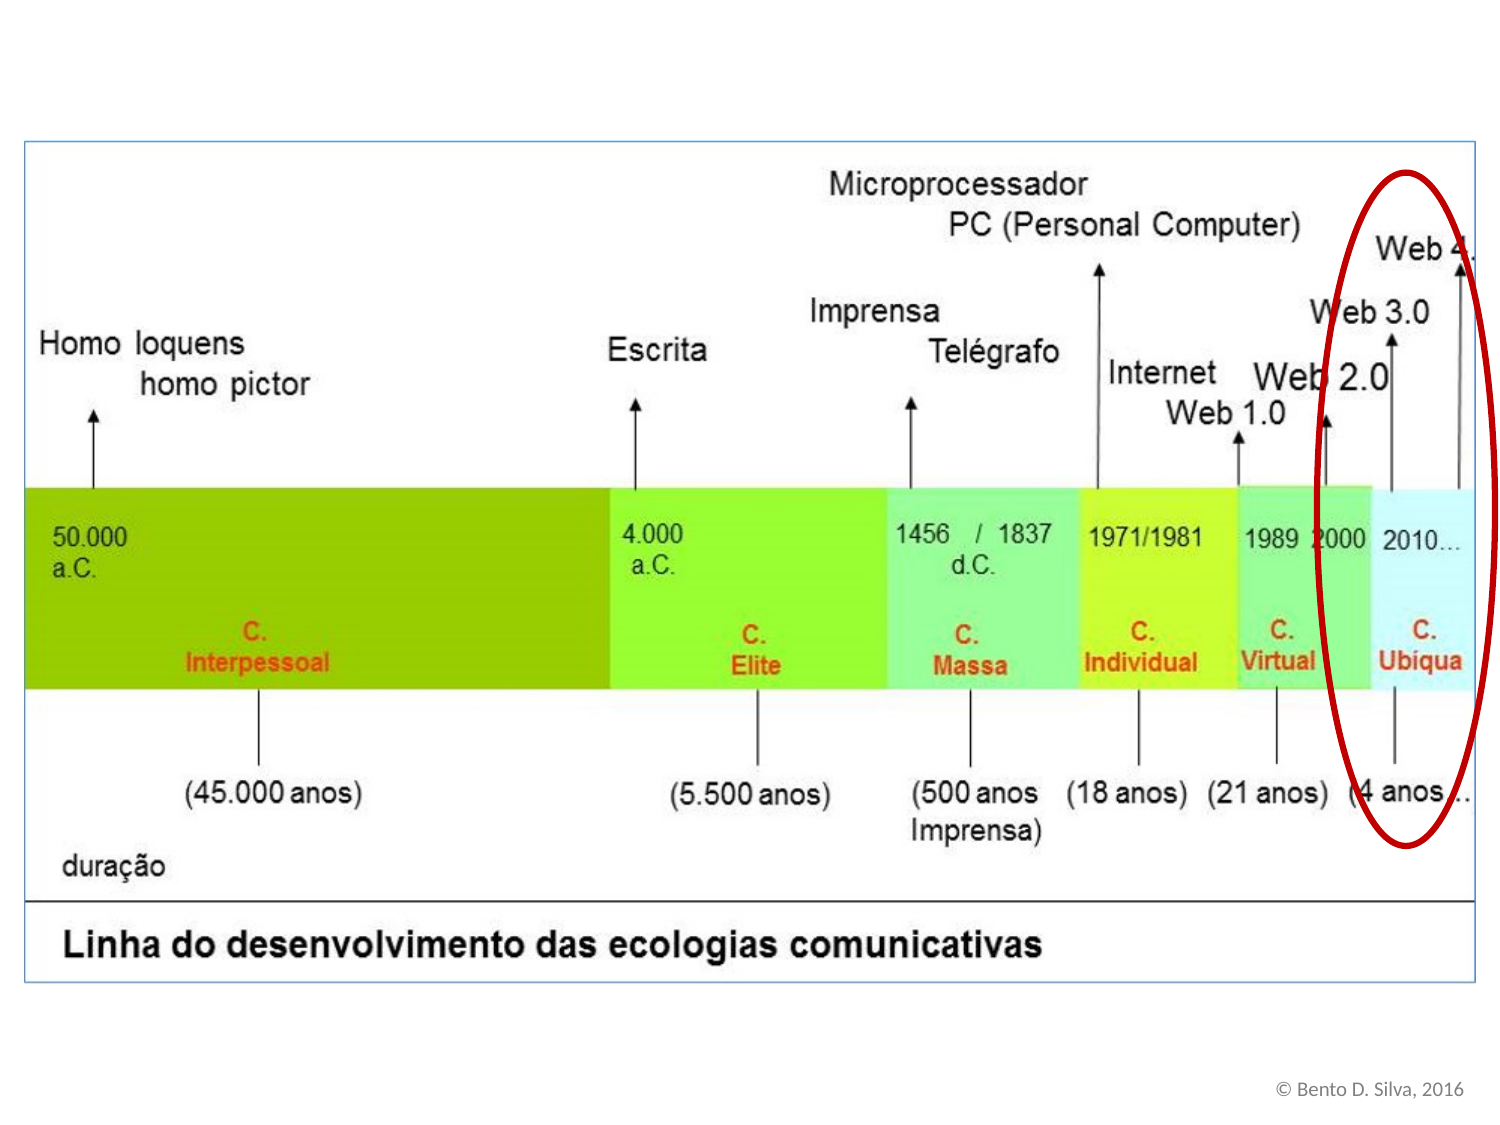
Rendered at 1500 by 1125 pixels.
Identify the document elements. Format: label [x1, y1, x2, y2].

picture [24, 140, 1476, 985]
text_box [1480, 322, 1496, 697]
